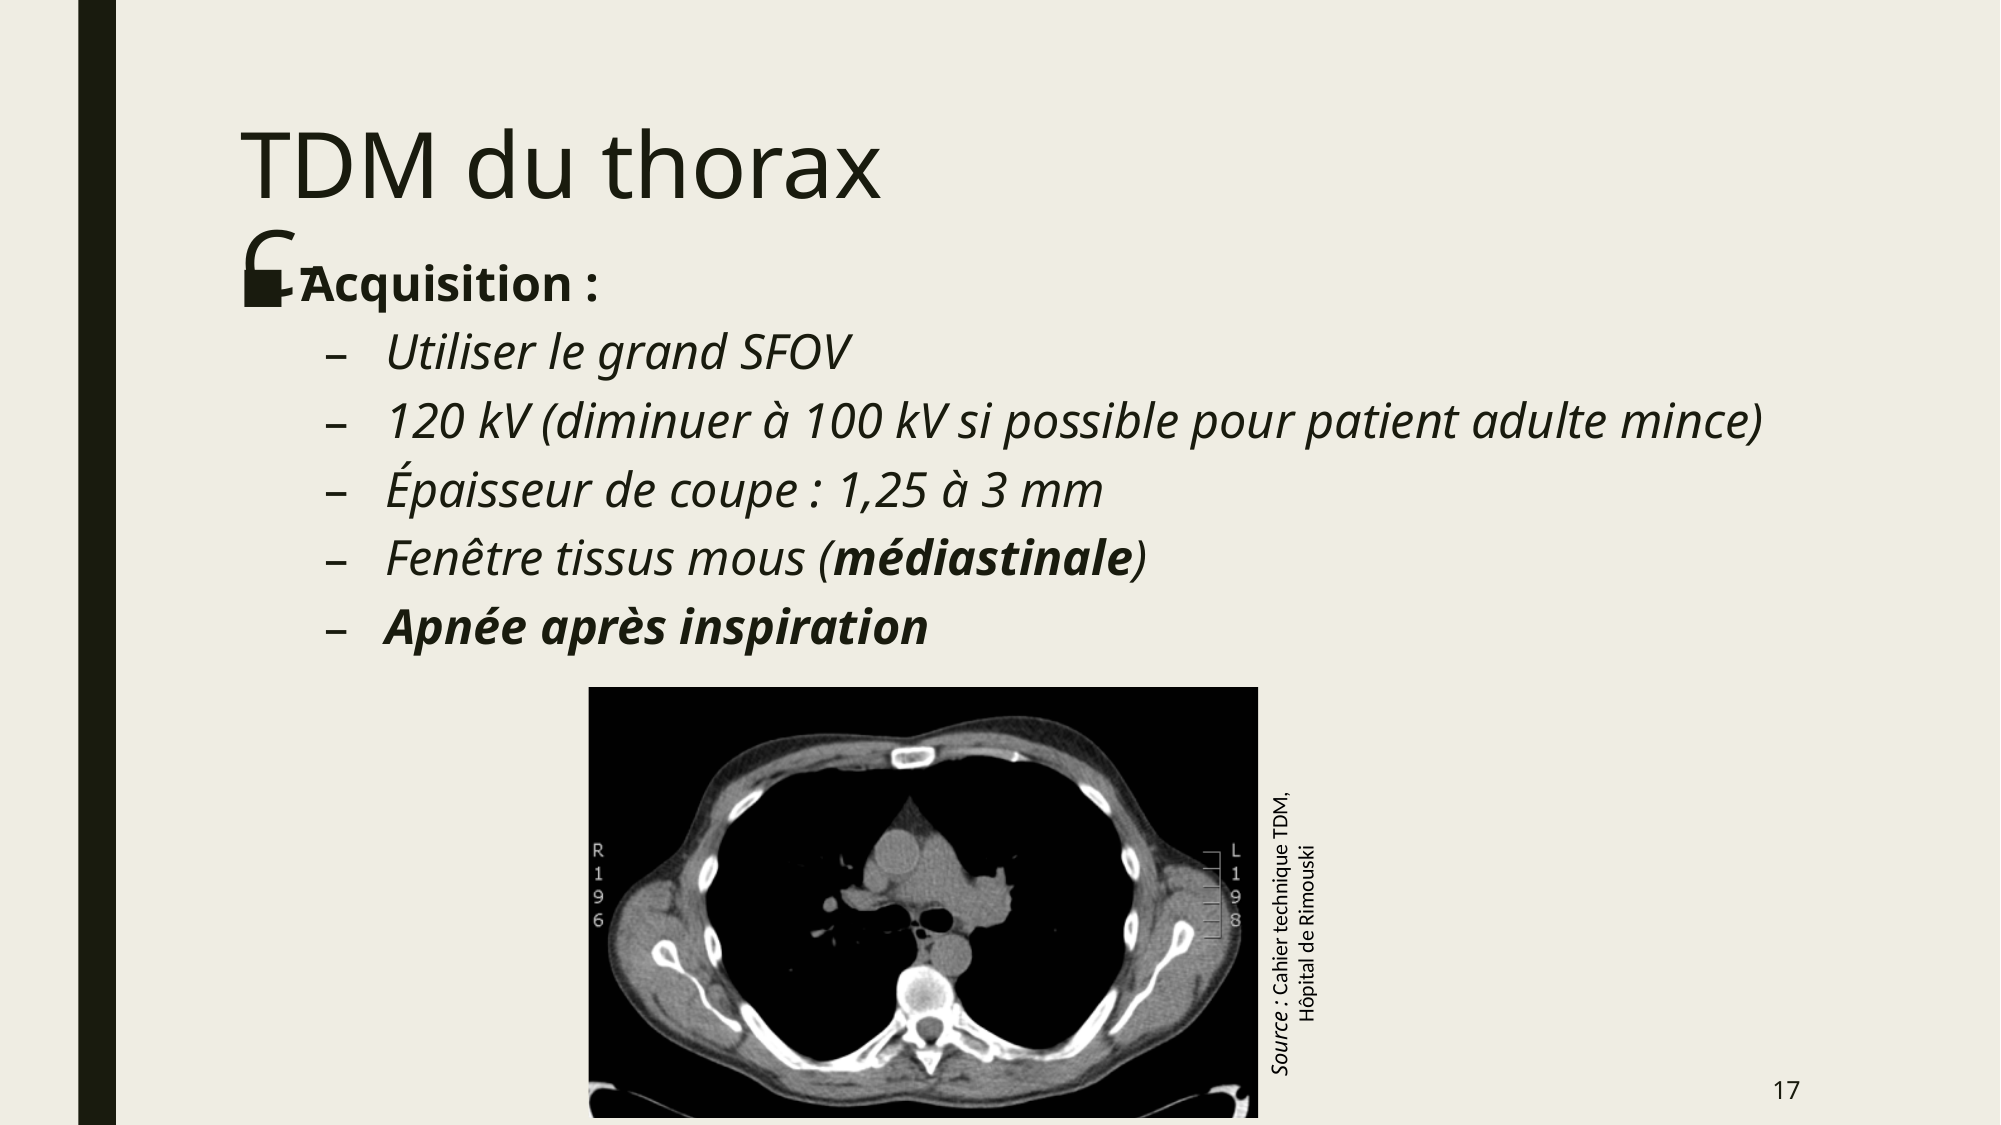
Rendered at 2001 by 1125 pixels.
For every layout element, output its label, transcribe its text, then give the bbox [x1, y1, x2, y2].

text_box Source : Cahier technique TDM, Hôpital de Rimouski [1258, 748, 1326, 1120]
list Acquisition : Utiliser le grand SFOV 120 kV (diminuer à 100 kV si possible pour patient adulte mince) Épaisseur de coupe : 1,25 à 3 mm Fenêtre tissus mous (médiastinale) Apnée après inspiration [225, 249, 1800, 713]
slide_number 17 [1553, 1058, 1816, 1125]
picture [588, 687, 1259, 1118]
title TDM du thorax C- [225, 112, 965, 249]
